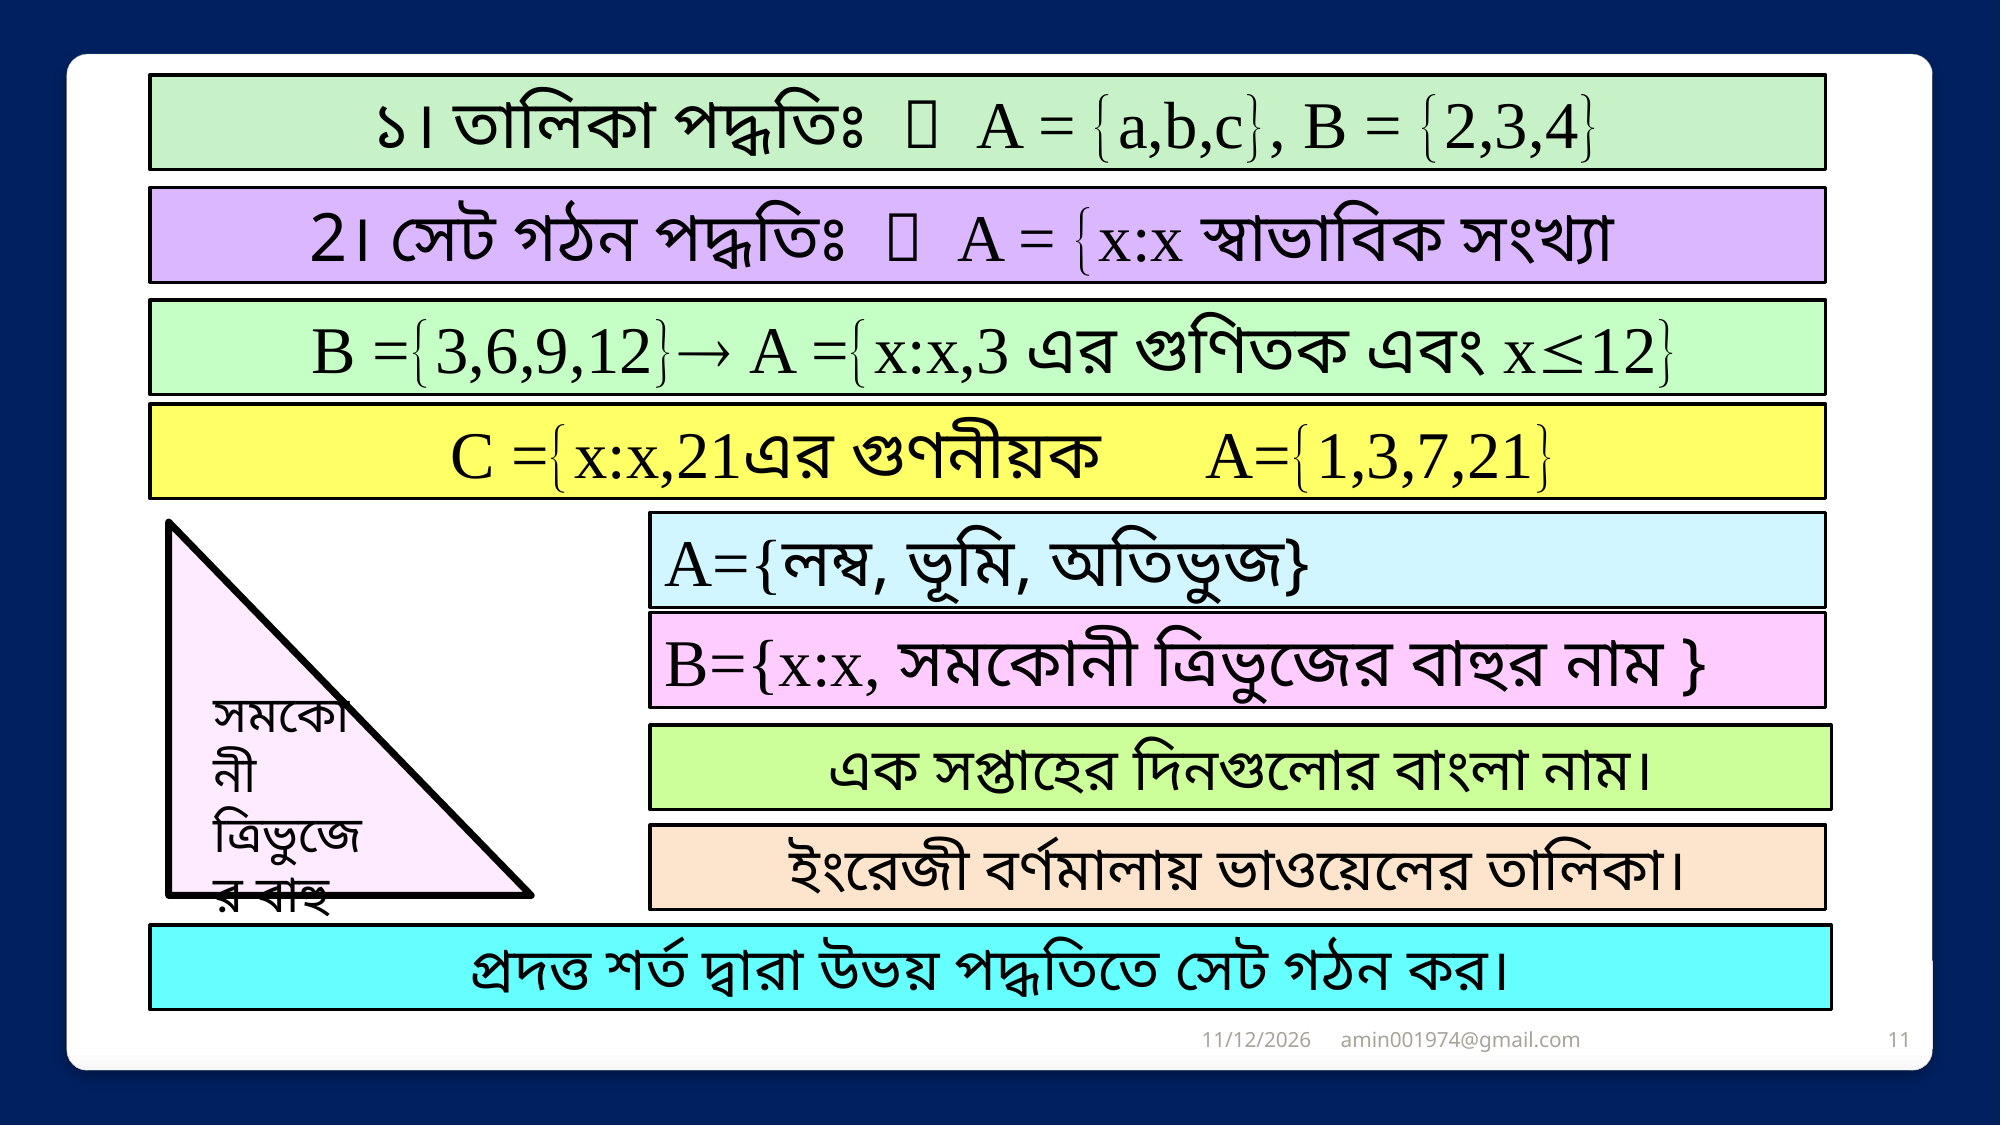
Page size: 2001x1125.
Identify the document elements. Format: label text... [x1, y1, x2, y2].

text_box B =3,6,9,12 A =x:x,3 এর গুণিতক এবং x12 [149, 299, 1826, 395]
text_box B={x:x, সমকোনী ত্রিভুজের বাহুর নাম } [650, 612, 1826, 708]
text_box ইংরেজী বর্ণমালায় ভাওয়েলের তালিকা। [650, 825, 1826, 910]
text_box ১। তালিকা পদ্ধতিঃ  A = a,b,c, B = 2,3,4 [149, 74, 1826, 170]
slide_number 11 [1825, 1002, 1926, 1063]
text_box 2। সেট গঠন পদ্ধতিঃ  A = x:x স্বাভাবিক সংখ্যা [149, 187, 1826, 283]
text_box C =x:x,21এর গুণনীয়কA=1,3,7,21 [149, 403, 1826, 499]
text_box প্রদত্ত শর্ত দ্বারা উভয় পদ্ধতিতে সেট গঠন কর। [150, 924, 1832, 1010]
footer amin001974@gmail.com [1325, 1002, 1825, 1063]
text_box এক সপ্তাহের দিনগুলোর বাংলা নাম। [650, 725, 1832, 810]
text_box A={লম্ব, ভূমি, অতিভুজ} [650, 512, 1826, 608]
text_box সমকোনী ত্রিভুজের বাহু [165, 518, 535, 899]
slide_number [825, 1002, 1325, 1063]
